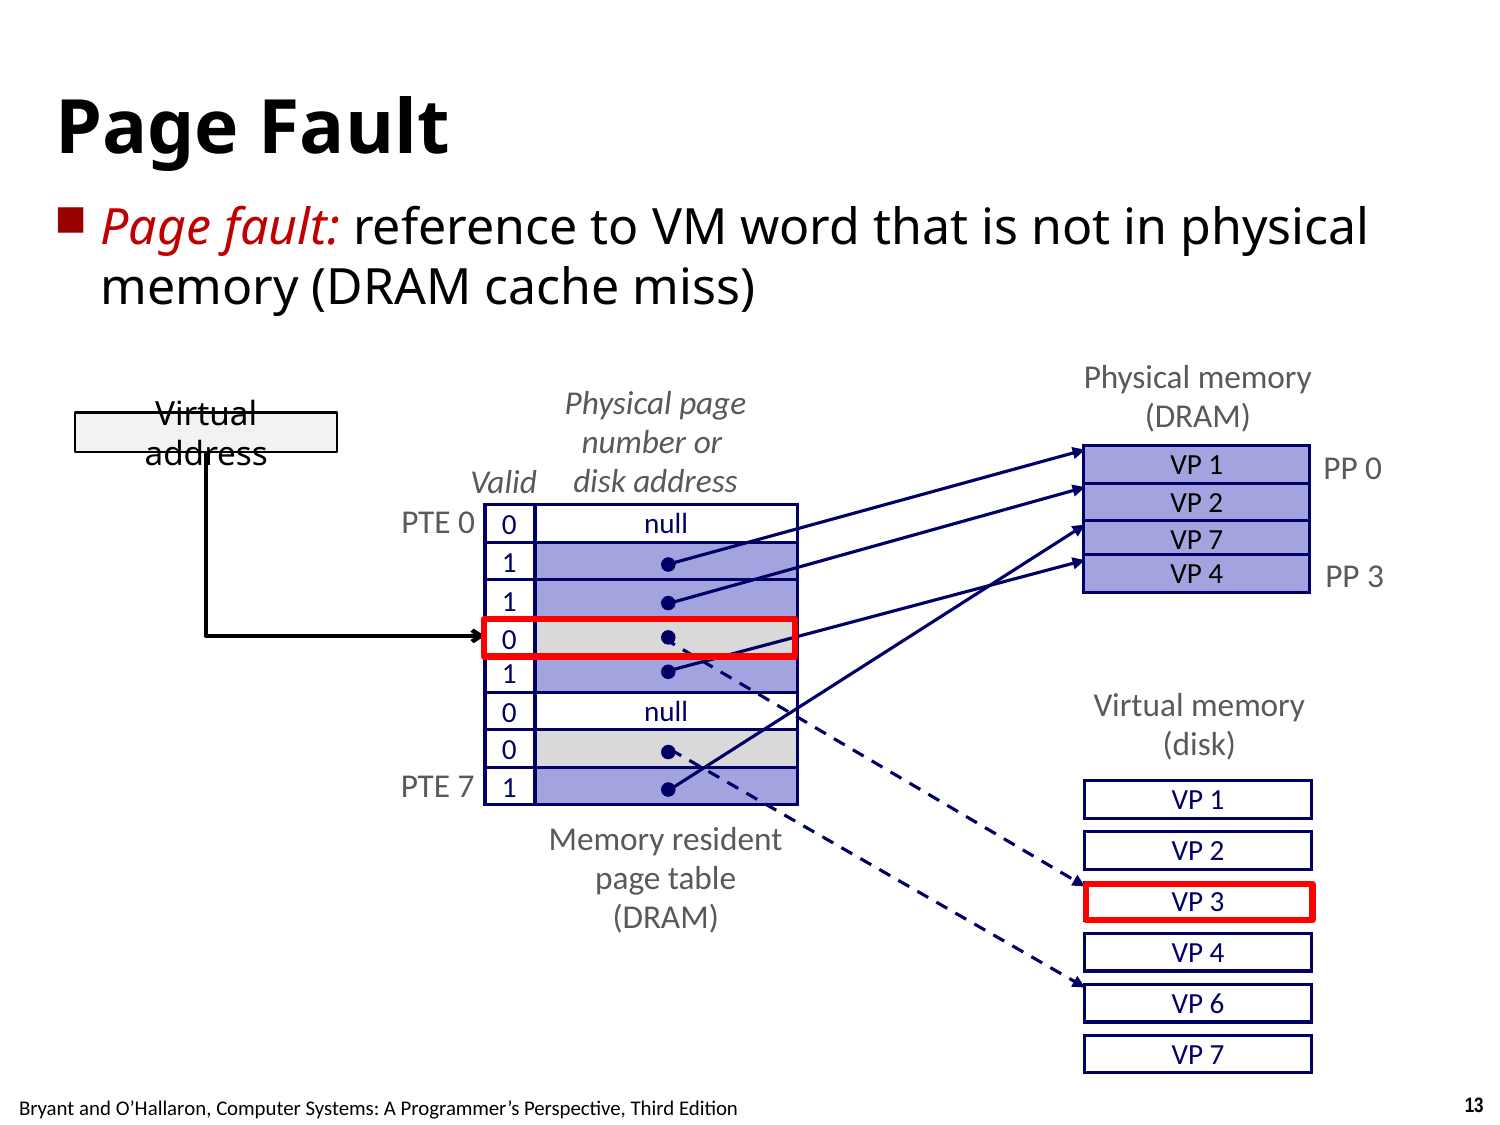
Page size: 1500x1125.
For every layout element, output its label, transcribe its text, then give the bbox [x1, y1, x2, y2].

text_box VP 6 [1084, 984, 1312, 1022]
text_box Virtual memory (disk) [1078, 677, 1321, 772]
list Page fault: reference to VM word that is not in physical memory (DRAM cache miss) [52, 188, 1416, 313]
text_box VP 4 [1083, 554, 1310, 593]
text_box VP 4 [1084, 933, 1312, 971]
text_box [662, 596, 675, 610]
text_box [535, 767, 798, 805]
text_box [535, 730, 761, 767]
text_box Physical page number or disk address [549, 375, 762, 508]
text_box [535, 579, 798, 617]
text_box [991, 524, 1085, 584]
title Page Fault [48, 58, 1408, 188]
text_box PTE 7 [385, 758, 490, 814]
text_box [253, 404, 438, 684]
text_box 1 [490, 775, 532, 813]
text_box Virtual address [75, 412, 248, 453]
text_box VP 7 [1084, 1035, 1312, 1073]
text_box null [535, 504, 798, 542]
text_box [484, 619, 796, 657]
text_box [662, 783, 675, 796]
text_box 1 [487, 657, 532, 687]
text_box VP 7 [1083, 521, 1310, 554]
text_box PP 3 [1310, 548, 1400, 603]
text_box 0 [486, 724, 532, 775]
text_box 1 [487, 537, 532, 576]
text_box null [535, 693, 798, 730]
text_box [675, 484, 1083, 602]
text_box [662, 558, 675, 571]
text_box [1066, 975, 1084, 988]
text_box PP 0 [1308, 440, 1397, 495]
text_box Memory resident page table (DRAM) [533, 811, 798, 944]
text_box [535, 654, 798, 693]
text_box 0 [486, 687, 532, 724]
text_box [662, 665, 675, 679]
text_box [1067, 874, 1084, 887]
text_box 1 [487, 576, 532, 619]
text_box 0 [490, 499, 532, 537]
text_box VP 1 [1084, 780, 1312, 819]
text_box [535, 542, 798, 579]
text_box PTE 0 [442, 494, 490, 549]
text_box VP 2 [1083, 484, 1310, 521]
text_box Valid [447, 454, 560, 509]
text_box VP 2 [1084, 831, 1312, 870]
text_box Physical memory (DRAM) [1068, 349, 1327, 444]
text_box [675, 446, 1083, 563]
text_box [1086, 884, 1313, 921]
text_box [662, 745, 675, 759]
text_box [707, 730, 798, 767]
text_box [796, 557, 1085, 638]
text_box VP 1 [1083, 445, 1310, 484]
